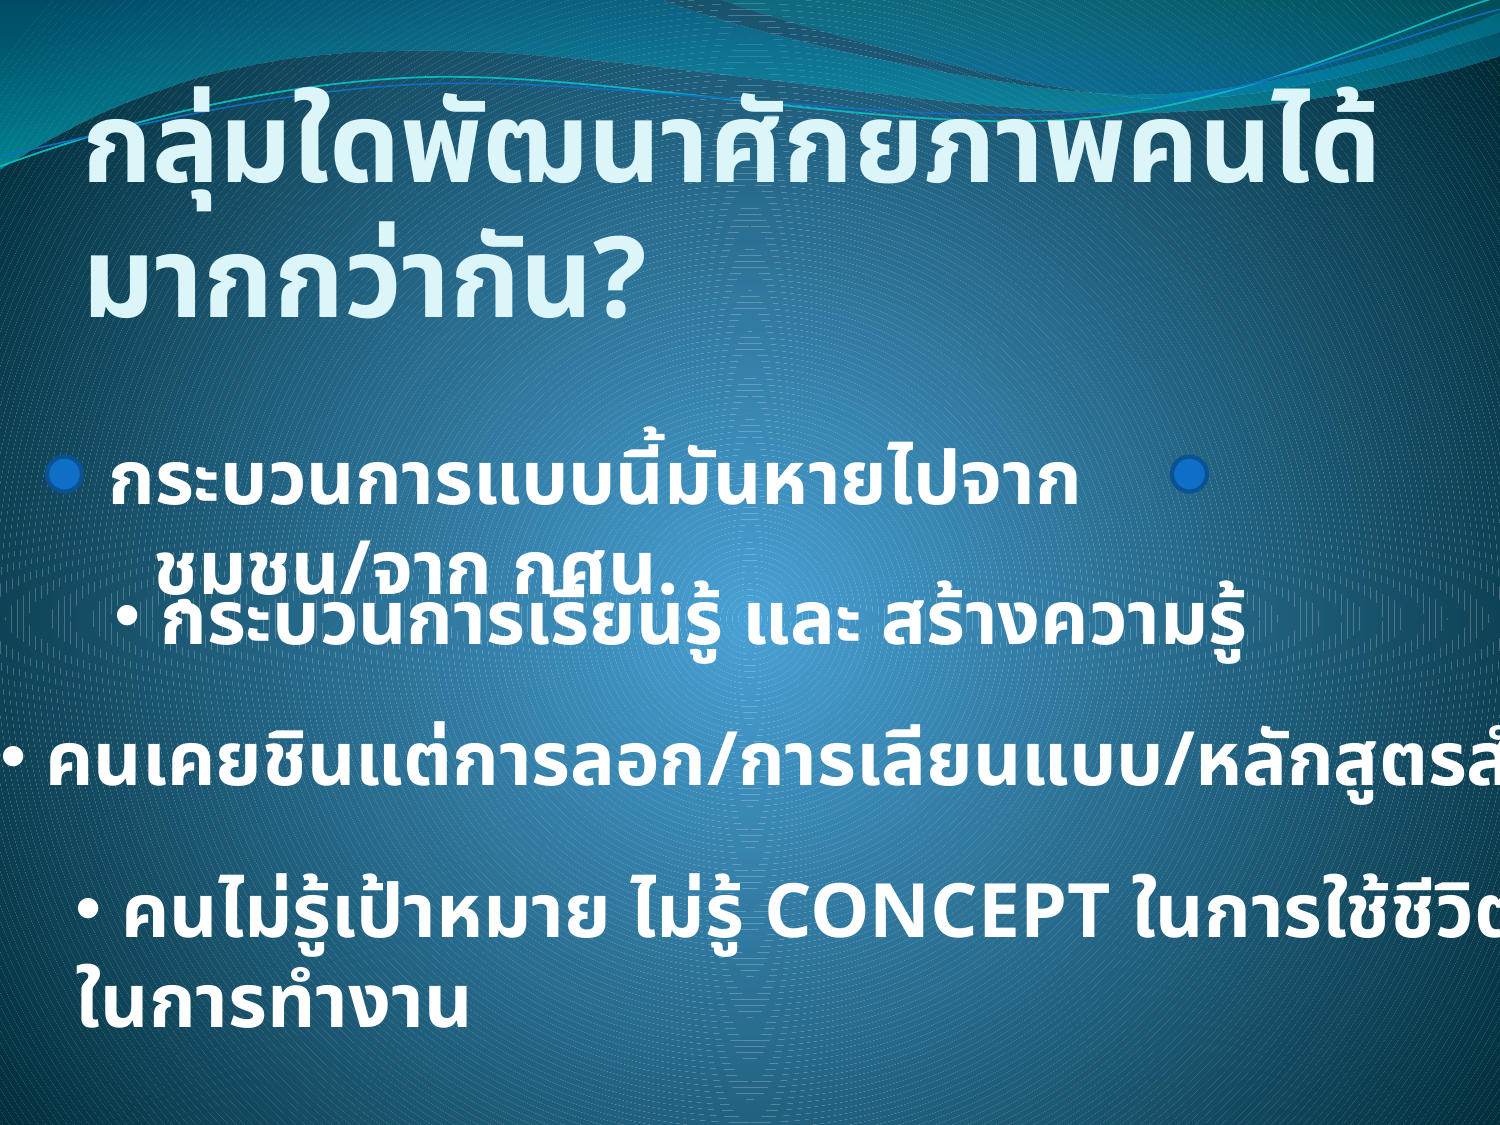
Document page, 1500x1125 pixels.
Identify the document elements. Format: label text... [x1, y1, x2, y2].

text_box กระบวนการเรียนรู้ และ สร้างความรู้ [99, 562, 1264, 668]
text_box [1169, 454, 1210, 494]
text_box [44, 454, 85, 494]
text_box คนไม่รู้เป้าหมาย ไม่รู้ CONCEPT ในการใช้ชีวิต ในการทำงาน [61, 854, 1500, 1050]
list กระบวนการแบบนี้มันหายไปจาก ชุมชน/จาก กศน. [93, 422, 1444, 516]
text_box คนเคยชินแต่การลอก/การเลียนแบบ/หลักสูตรสำเร็จรูป [0, 702, 1500, 808]
title กลุ่มใดพัฒนาศักยภาพคนได้มากกว่ากัน? [82, 152, 1432, 340]
